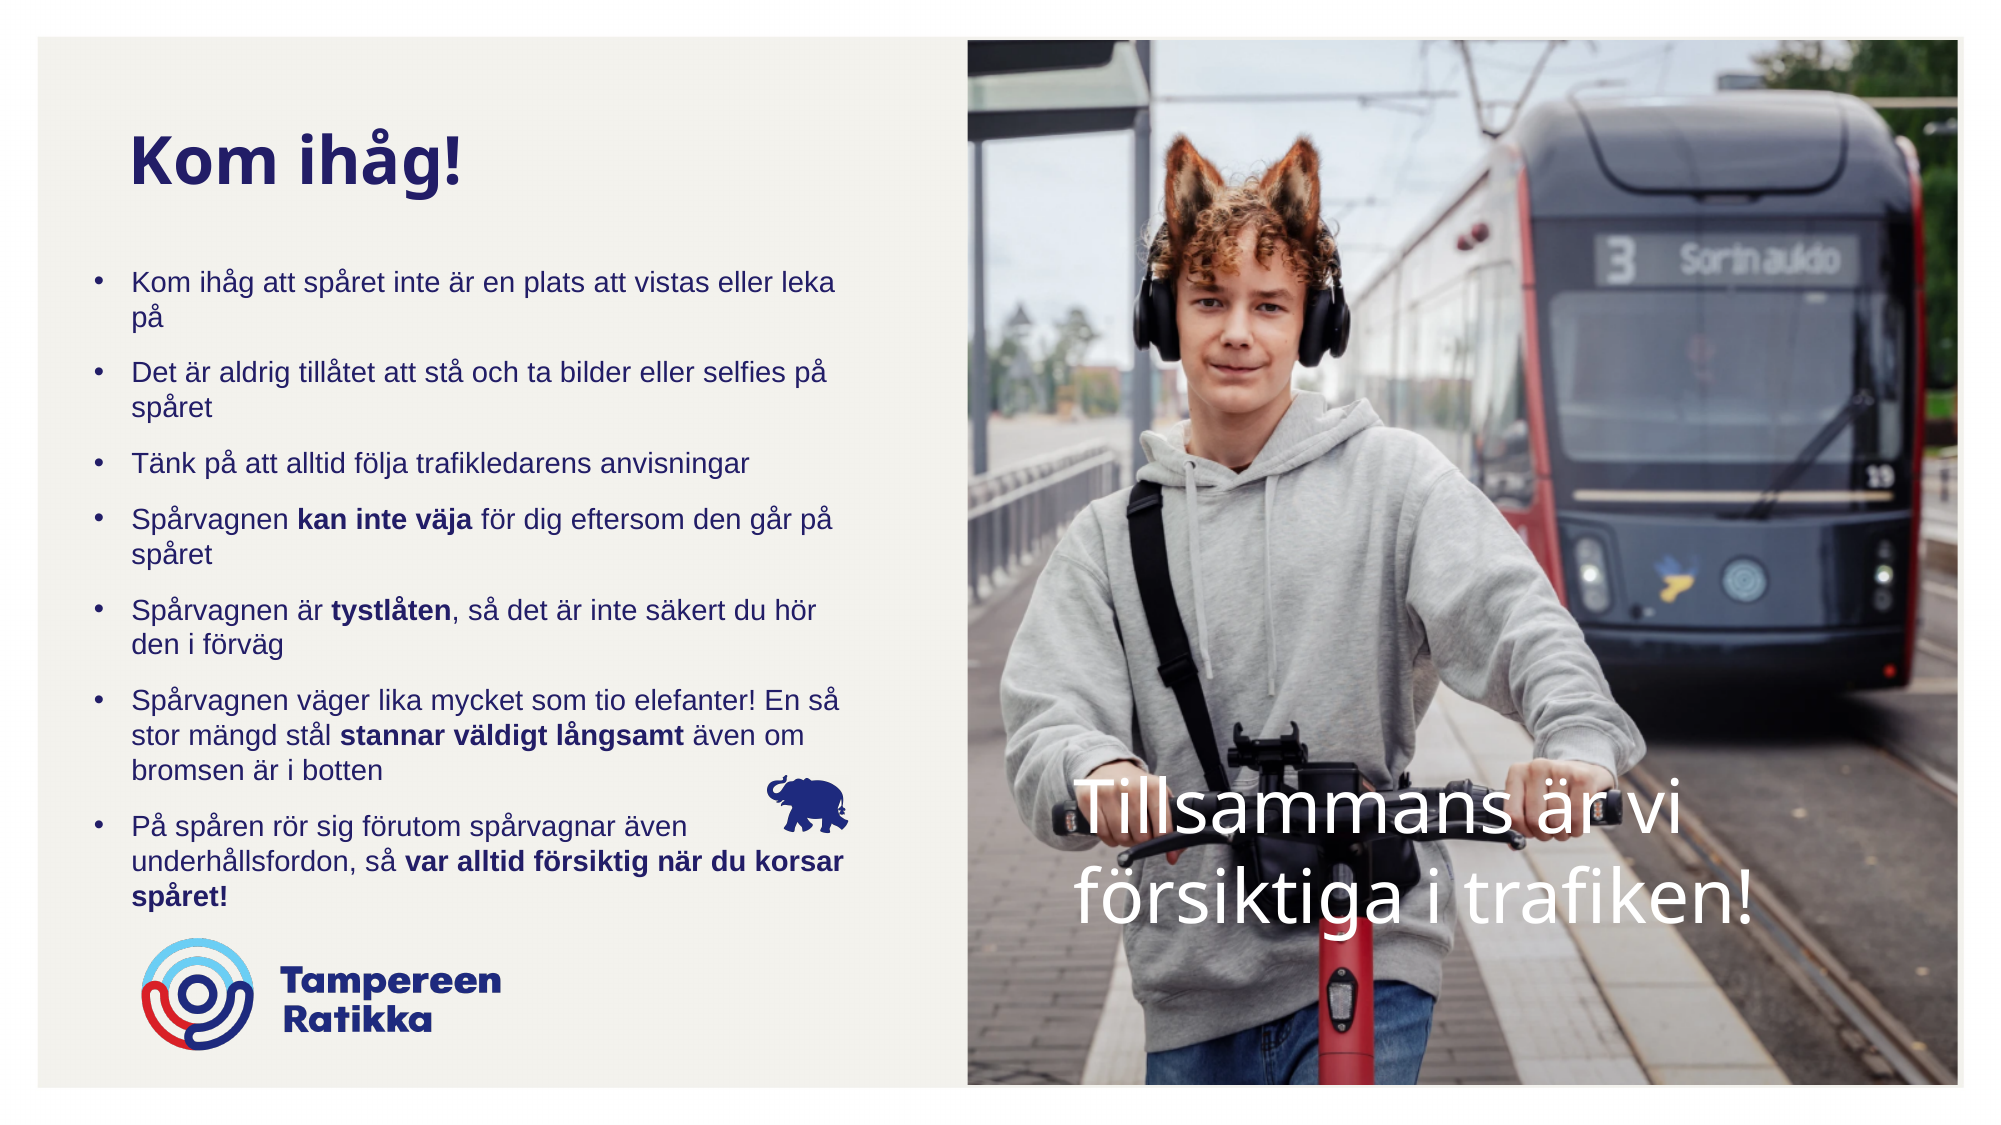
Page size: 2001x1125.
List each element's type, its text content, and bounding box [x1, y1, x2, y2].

picture [0, 0, 2001, 1125]
text_box Kom ihåg! [114, 82, 623, 244]
text_box Kom ihåg att spåret inte är en plats att vistas eller leka på Det är aldrig tillåtet att stå och ta bilder eller selfies på spåret Tänk på att alltid följa trafikledarens anvisningar Spårvagnen kan inte väja för dig eftersom den går på spåret Spårvagnen är tystlåten, så det är inte säkert du hör den i förväg Spårvagnen väger lika mycket som tio elefanter! En så stor mängd stål stannar väldigt långsamt även om bromsen är i botten På spåren rör sig förutom spårvagnar även underhållsfordon, så var alltid försiktig när du korsar spåret! [78, 255, 871, 929]
